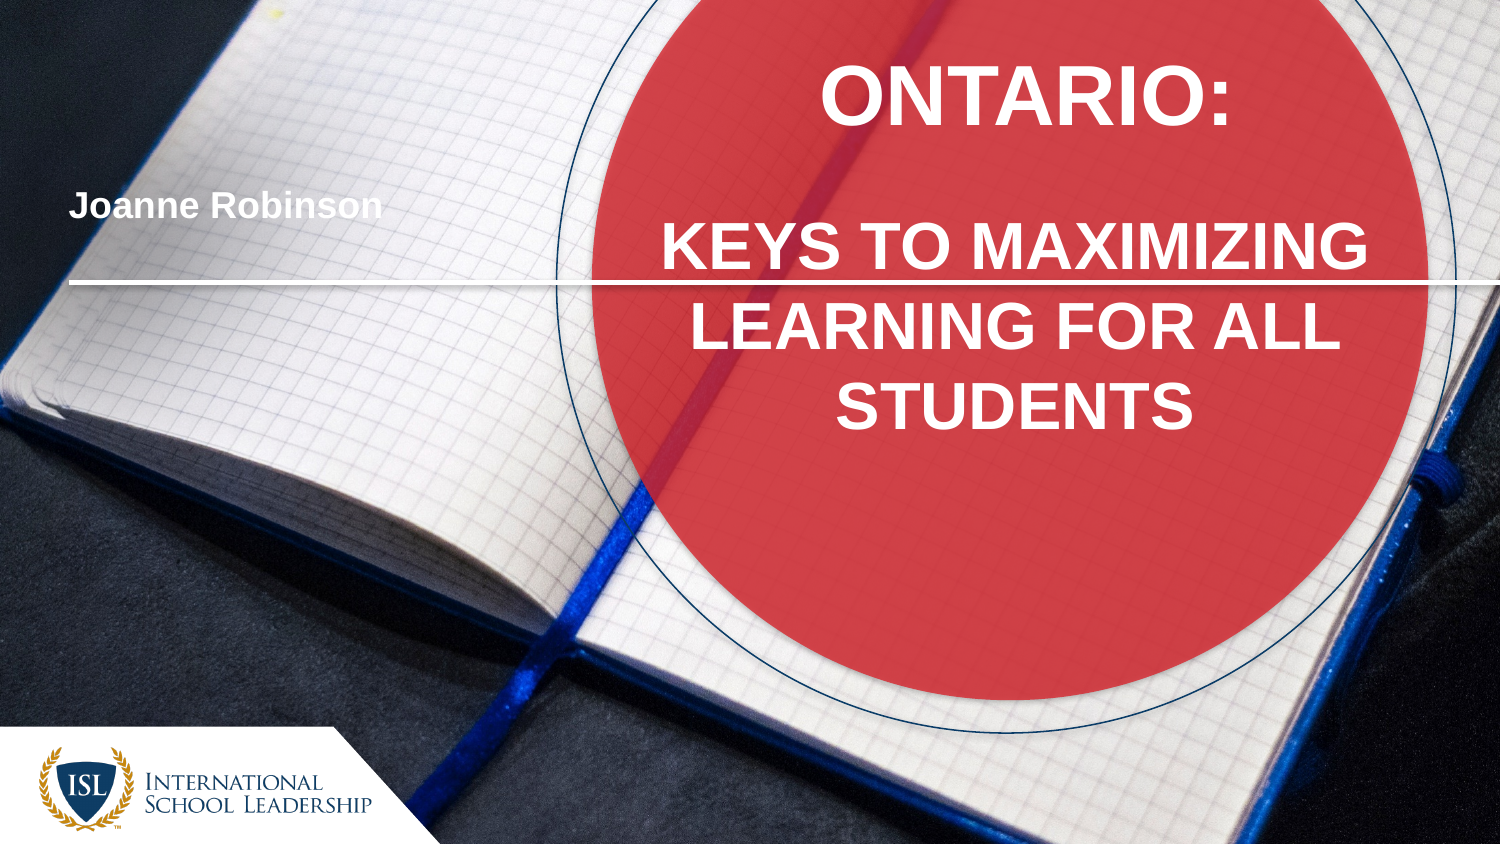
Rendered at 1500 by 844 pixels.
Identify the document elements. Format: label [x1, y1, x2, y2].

picture [0, 0, 1500, 844]
text_box [0, 726, 443, 844]
